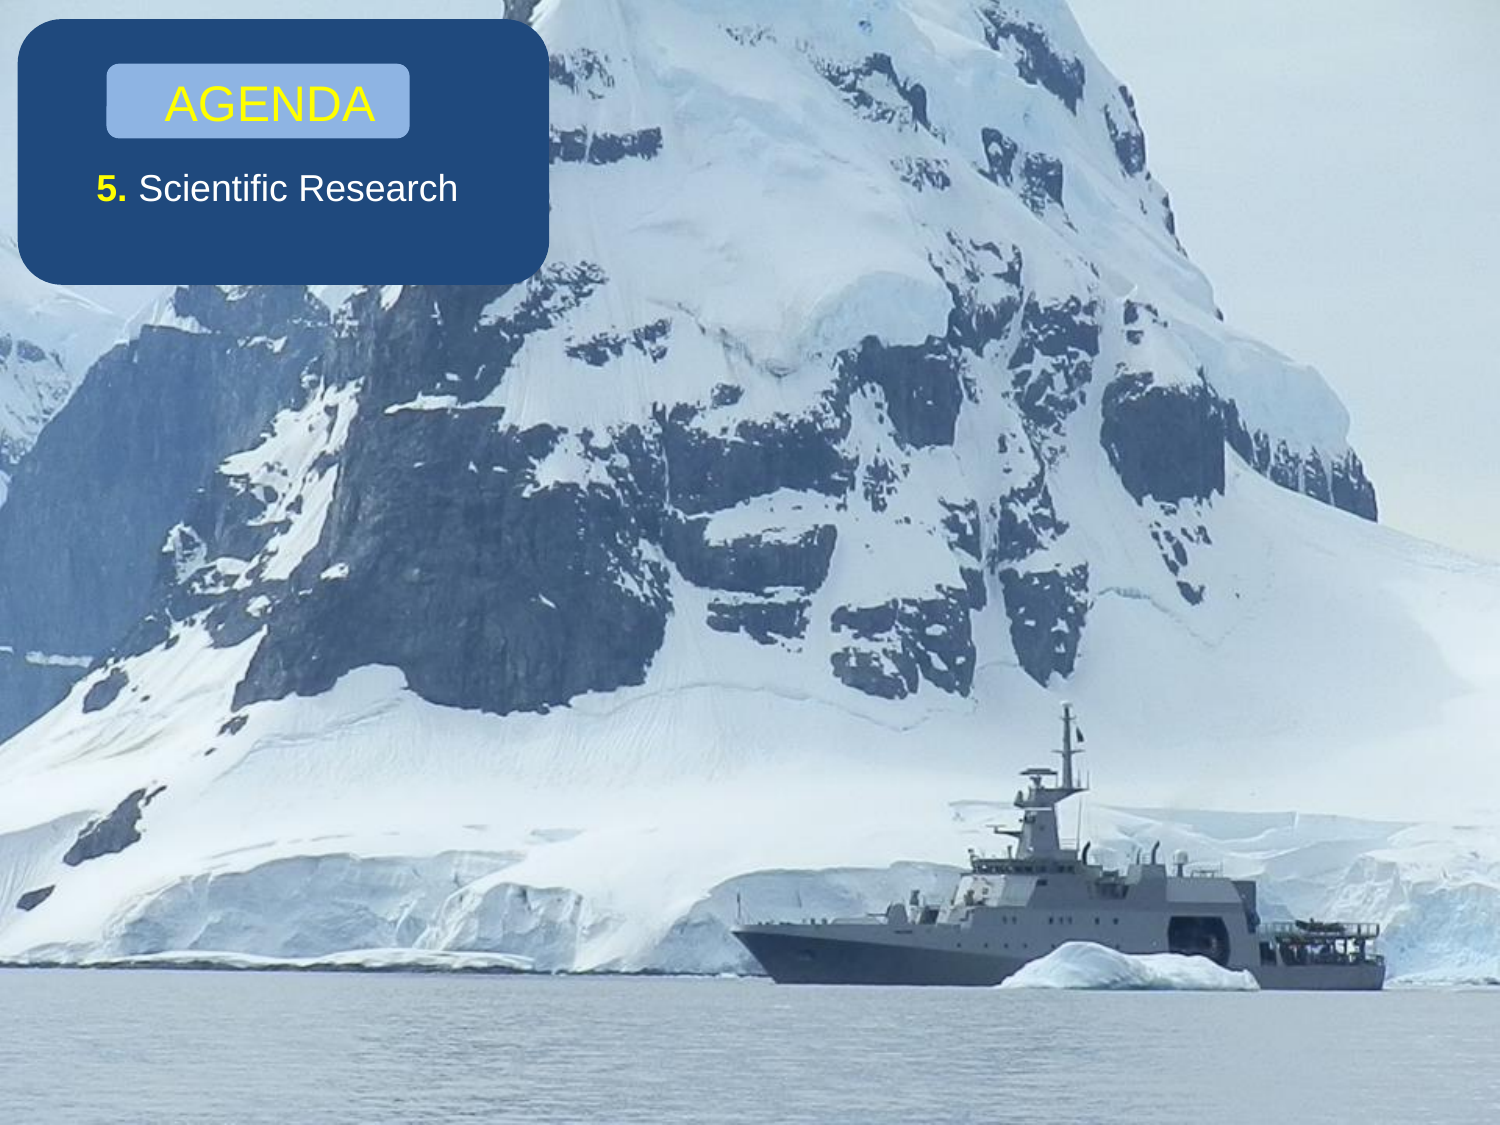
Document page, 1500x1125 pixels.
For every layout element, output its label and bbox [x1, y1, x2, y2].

text_box [17, 18, 550, 286]
picture [0, 0, 1500, 1125]
